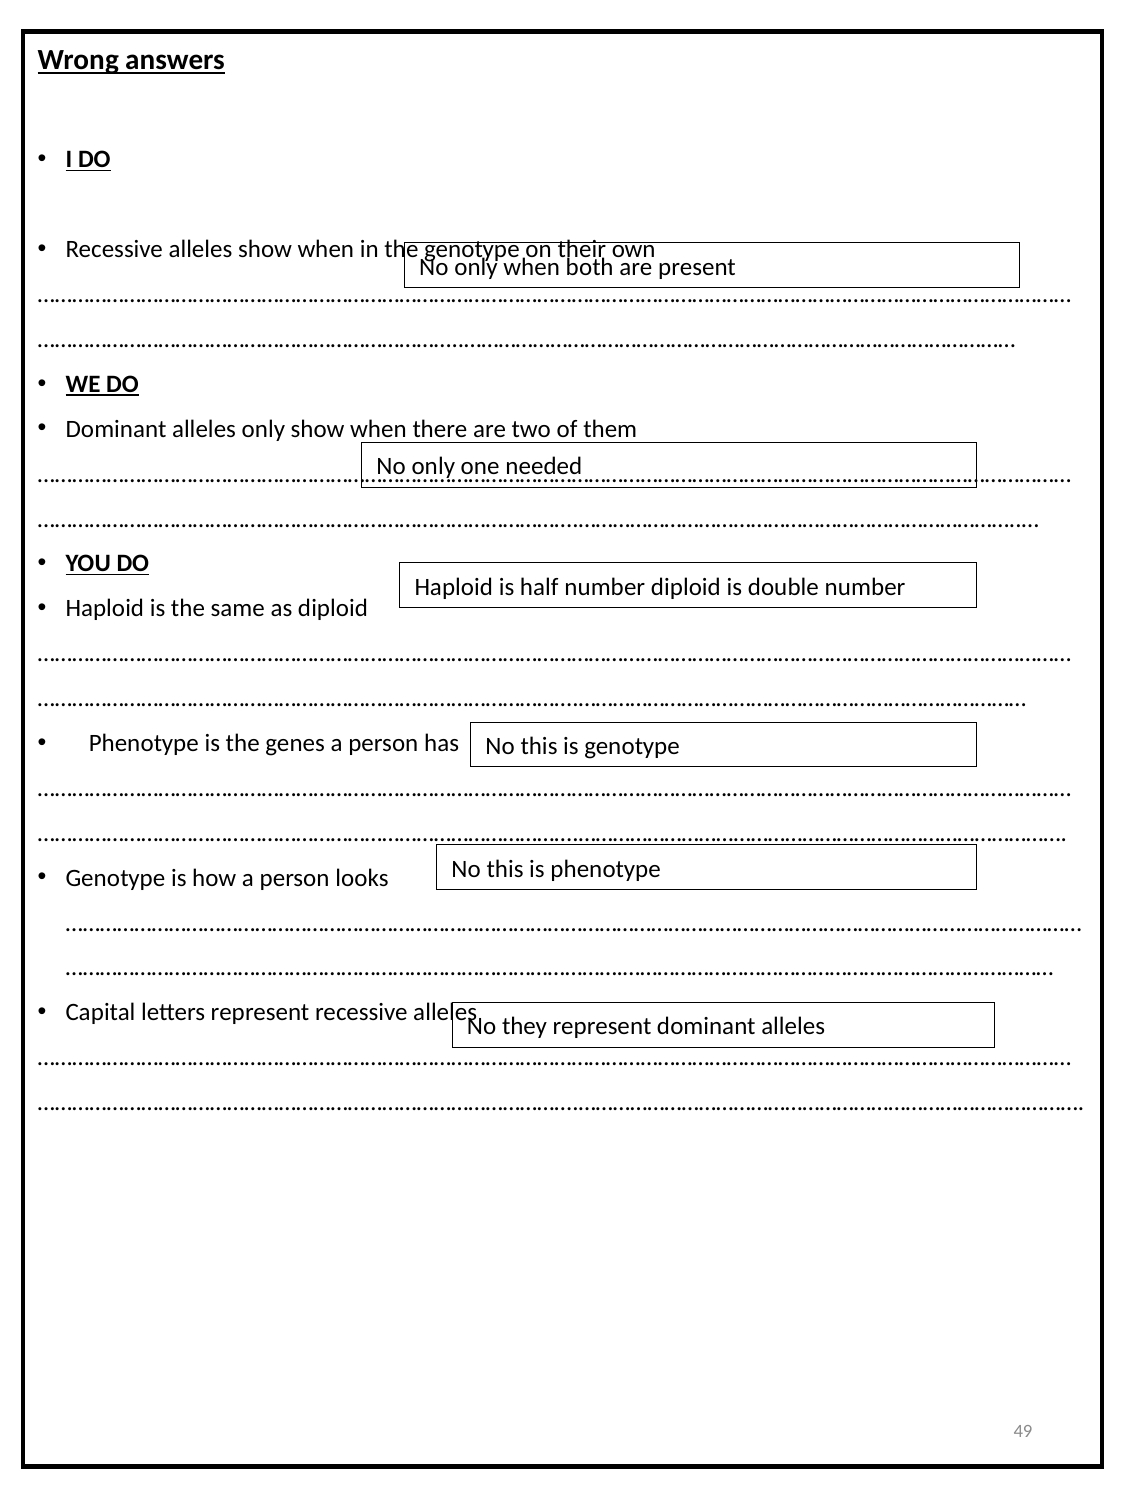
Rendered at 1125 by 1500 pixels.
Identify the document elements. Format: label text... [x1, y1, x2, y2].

text_box No only when both are present [404, 242, 1020, 288]
text_box No only one needed [361, 442, 977, 488]
text_box No they represent dominant alleles [452, 1002, 995, 1048]
text_box Wrong answers I DO Recessive alleles show when in the genotype on their own ………………………………………………………………………………………………………………………………………………………………………………………………………………………………..…………………………………………………………………………………… WE DO Dominant alleles only show when there are two of them ………………………………………………………………………………………………………………………………………………………………………………………………………………………………………………….…………………………………………………………………..… YOU DO Haploid is the same as diploid ………………………………………………………………………………………………………………………………………………………………………………………………………………………………………………….…………………………………………………………………… Phenotype is the genes a person has ………………………………………………………………………………………………………………………………………………………………………………………………………………………………………………….…………………………………………………………………………. Genotype is how a person looks ………………………………………………………………………………………………………………………………………………………………………………………………………………………………………………….………………………………………………………………… Capital letters represent recessive alleles ………………………………………………………………………………………………………………………………………………………………………………………………………………………………………………….……………………………………………………………………………. [22, 33, 1102, 1500]
text_box [22, 30, 1103, 1468]
slide_number 49 [794, 1390, 1048, 1471]
text_box Haploid is half number diploid is double number [399, 562, 977, 608]
text_box No this is phenotype [436, 844, 977, 890]
text_box No this is genotype [470, 722, 977, 767]
